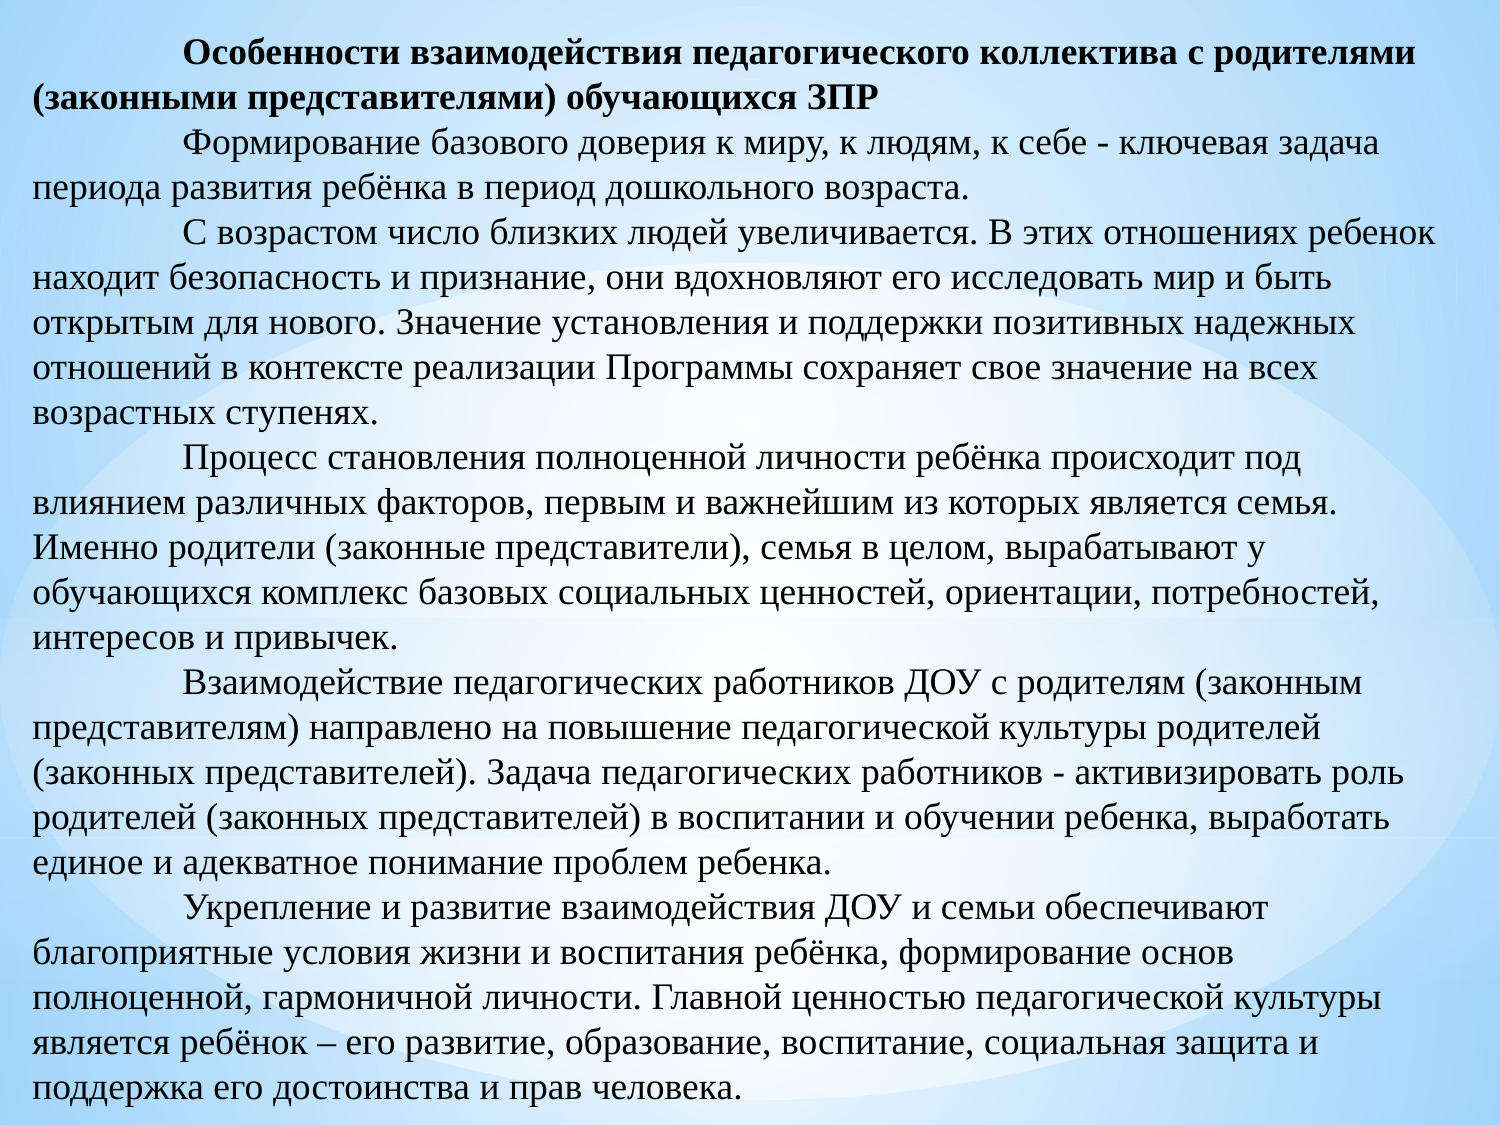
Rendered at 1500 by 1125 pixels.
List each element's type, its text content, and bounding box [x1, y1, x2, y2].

text_box Особенности взаимодействия педагогического коллектива с родителями (законными представителями) обучающихся ЗПР Формирование базового доверия к миру, к людям, к себе - ключевая задача периода развития ребёнка в период дошкольного возраста. С возрастом число близких людей увеличивается. В этих отношениях ребенок находит безопасность и признание, они вдохновляют его исследовать мир и быть открытым для нового. Значение установления и поддержки позитивных надежных отношений в контексте реализации Программы сохраняет свое значение на всех возрастных ступенях. Процесс становления полноценной личности ребёнка происходит под влиянием различных факторов, первым и важнейшим из которых является семья. Именно родители (законные представители), семья в целом, вырабатывают у обучающихся комплекс базовых социальных ценностей, ориентации, потребностей, интересов и привычек. Взаимодействие педагогических работников ДОУ с родителям (законным представителям) направлено на повышение педагогической культуры родителей (законных представителей). Задача педагогических работников - активизировать роль родителей (законных представителей) в воспитании и обучении ребенка, выработать единое и адекватное понимание проблем ребенка. Укрепление и развитие взаимодействия ДОУ и семьи обеспечивают благоприятные условия жизни и воспитания ребёнка, формирование основ полноценной, гармоничной личности. Главной ценностью педагогической культуры является ребёнок – его развитие, образование, воспитание, социальная защита и поддержка его достоинства и прав человека. [17, 19, 1459, 1114]
